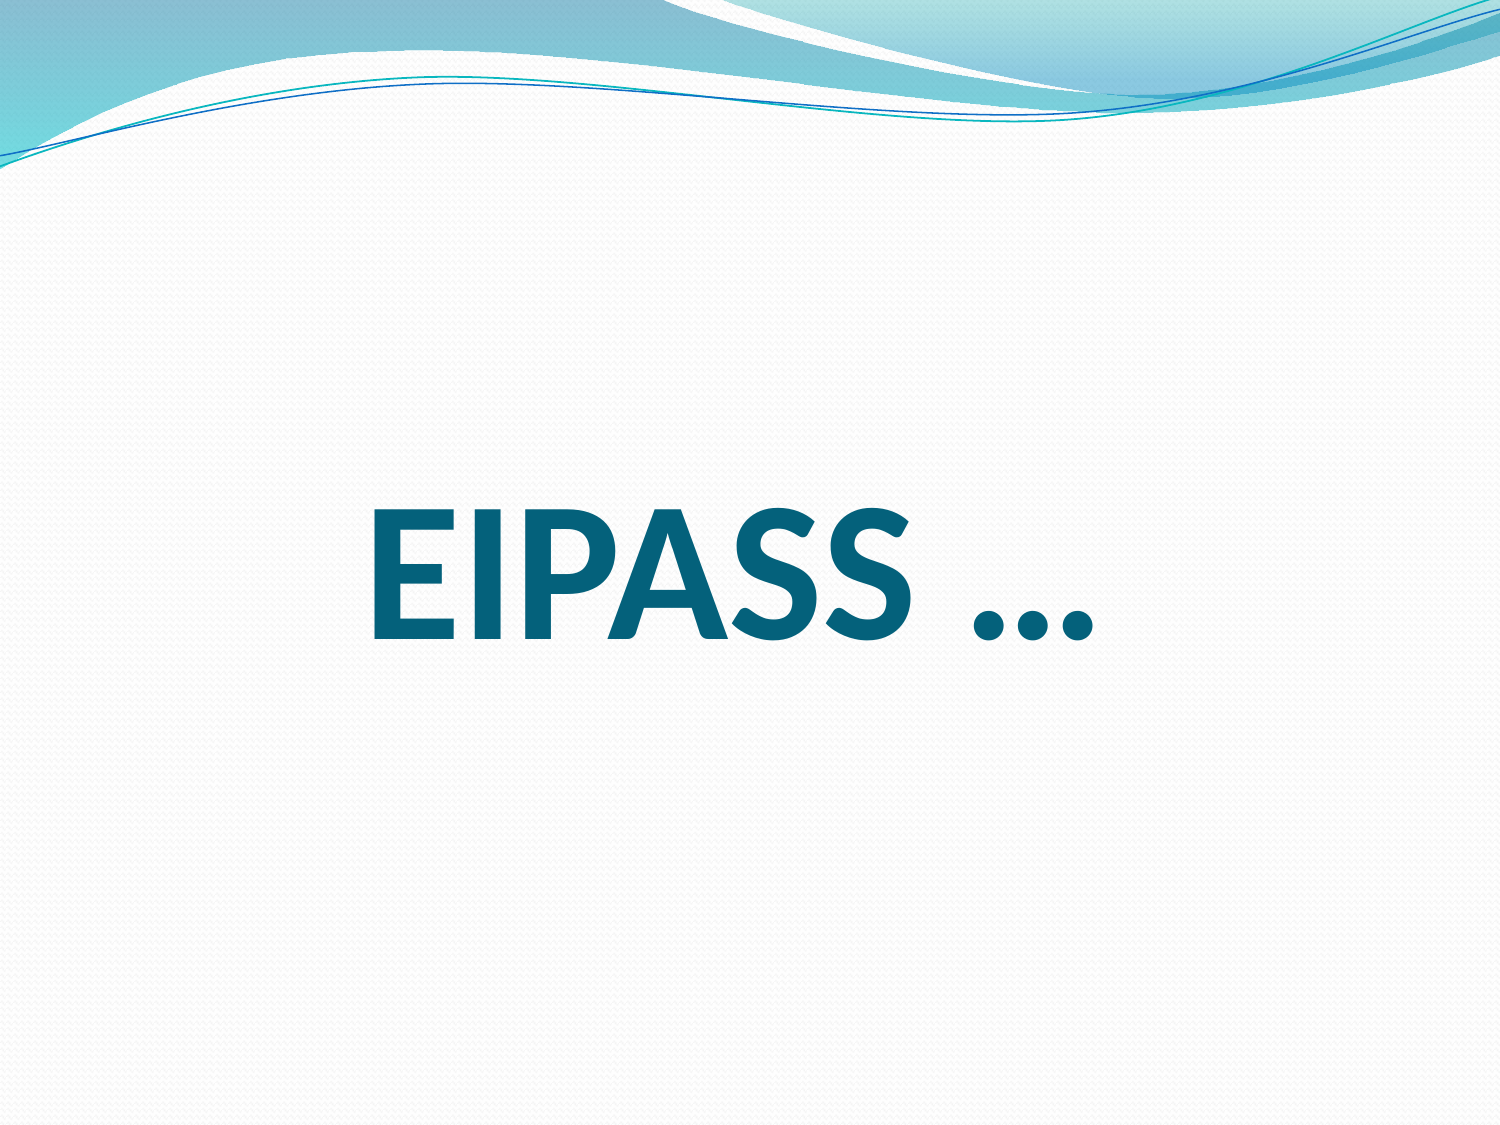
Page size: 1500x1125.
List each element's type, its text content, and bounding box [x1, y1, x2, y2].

title EIPASS … [53, 491, 1416, 680]
